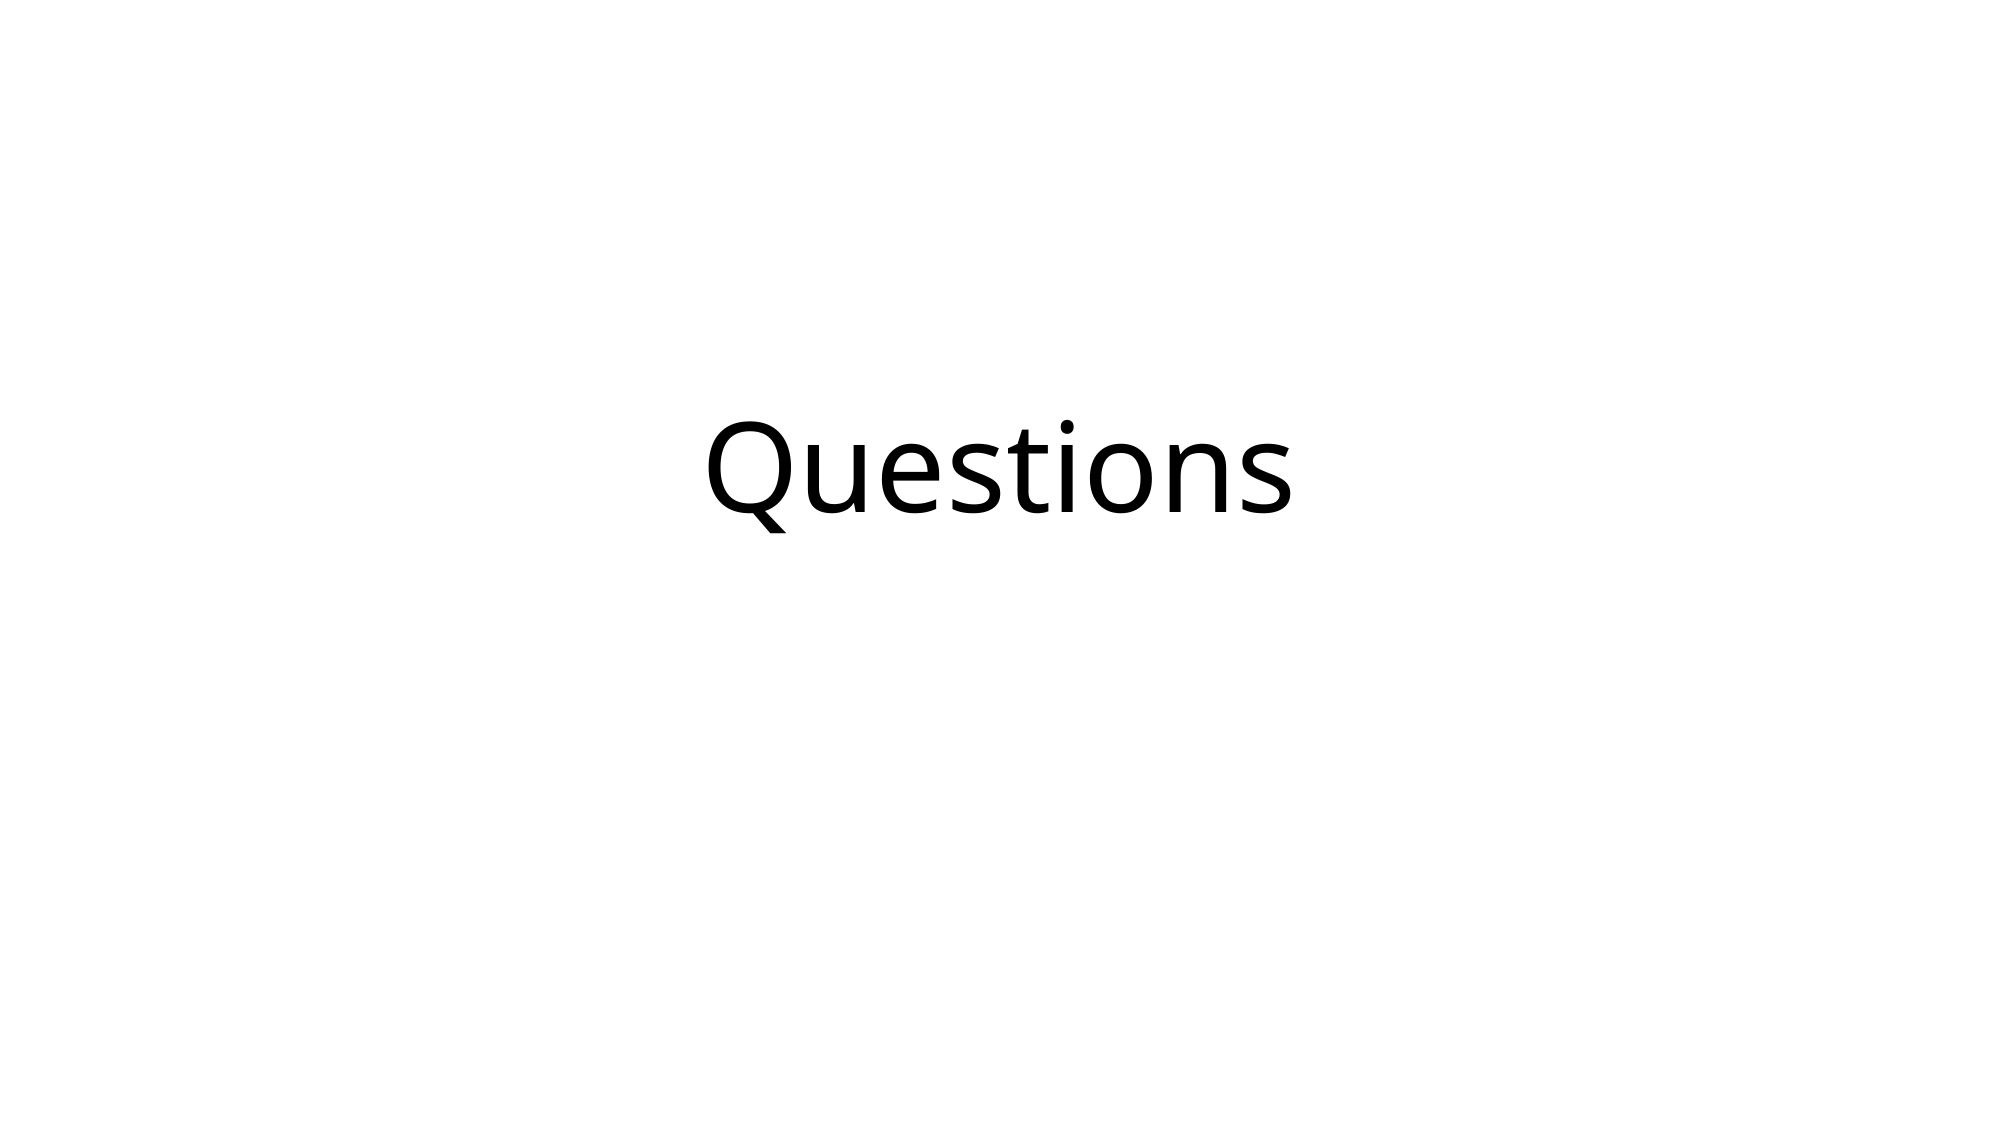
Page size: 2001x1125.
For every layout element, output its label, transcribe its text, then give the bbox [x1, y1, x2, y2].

title Questions [136, 324, 1862, 548]
